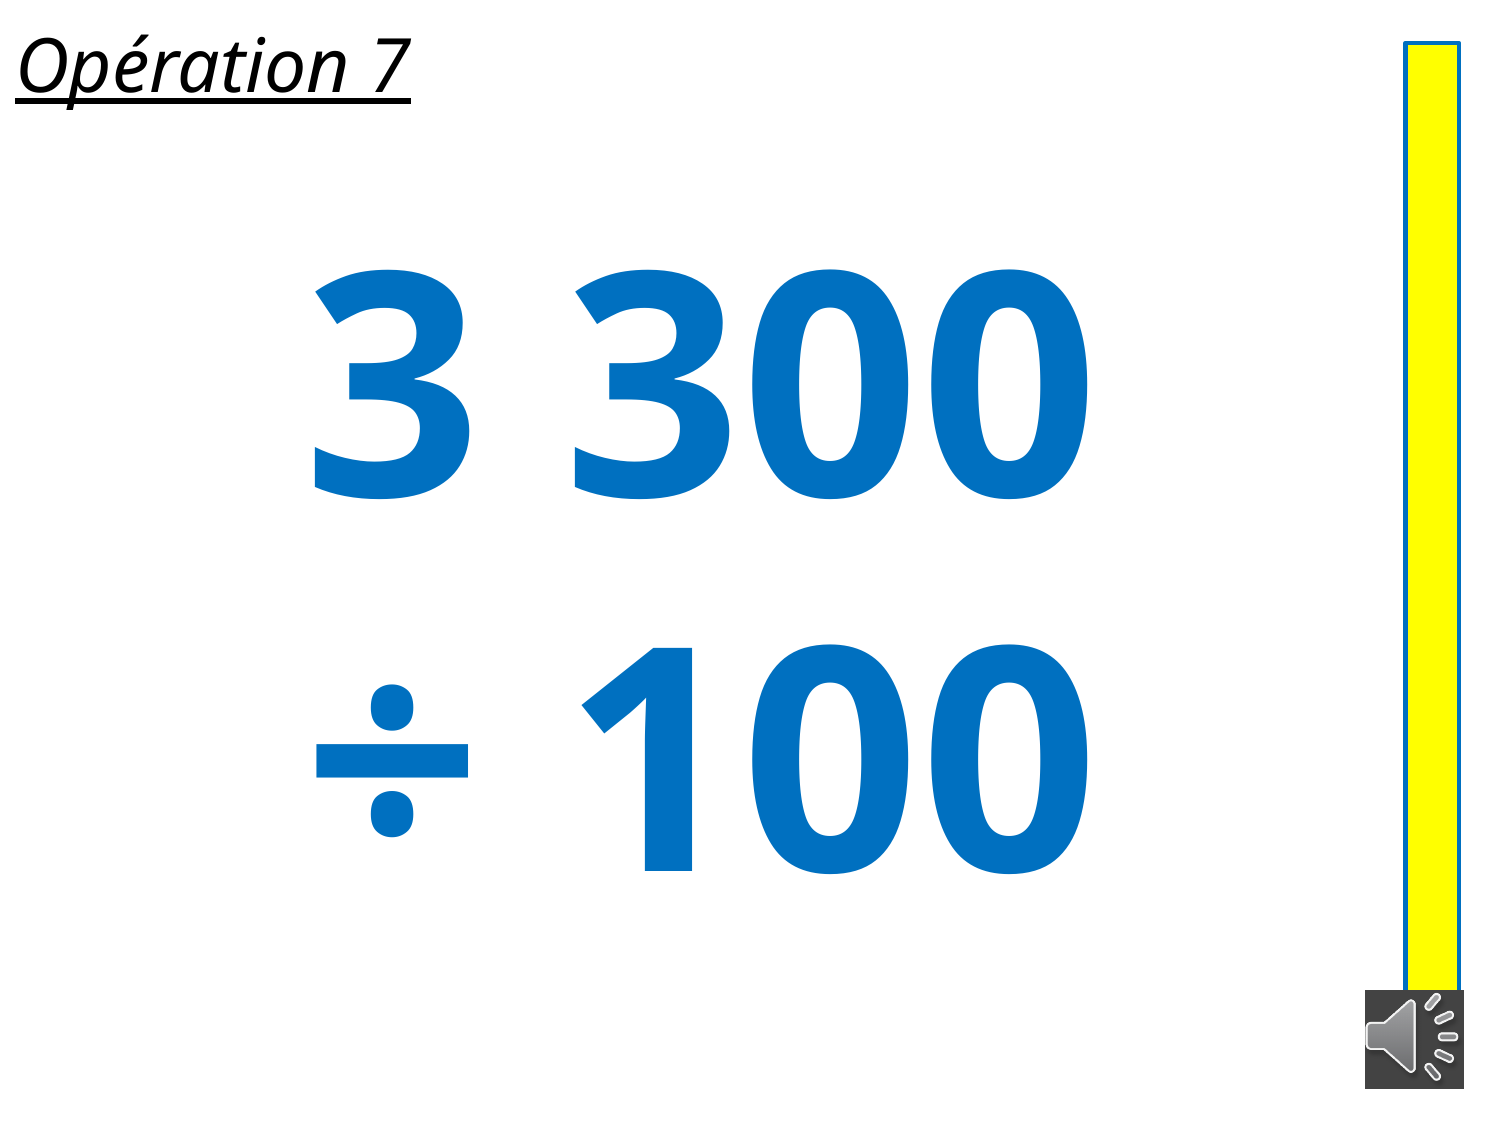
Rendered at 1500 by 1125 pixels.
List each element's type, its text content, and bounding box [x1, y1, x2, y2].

picture [1364, 989, 1465, 1090]
text_box 3 300 ÷ 100 [0, 176, 1403, 941]
text_box [1403, 41, 1461, 987]
title Opération 7 [0, 0, 502, 126]
